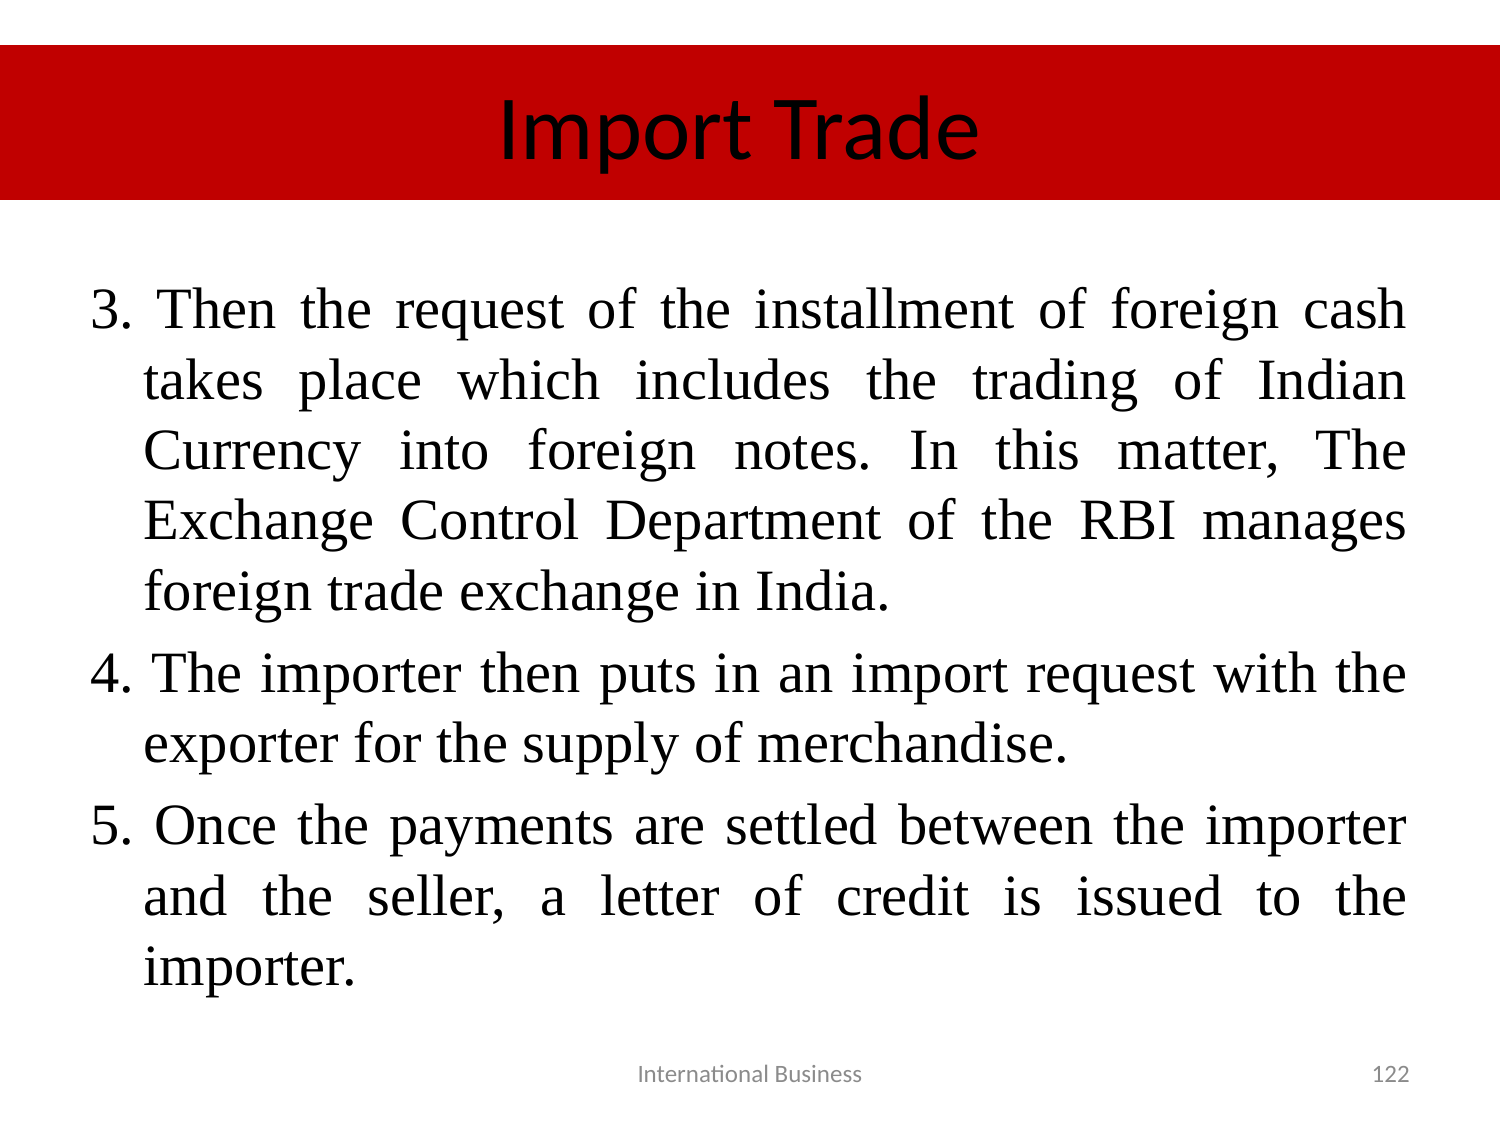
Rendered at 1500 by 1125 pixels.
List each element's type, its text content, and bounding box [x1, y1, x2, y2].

slide_number 122 [1074, 1042, 1425, 1103]
title Import Trade [0, 45, 1500, 200]
footer International Business [512, 1042, 988, 1103]
list 3. Then the request of the installment of foreign cash takes place which includes the trading of Indian Currency into foreign notes. In this matter, The Exchange Control Department of the RBI manages foreign trade exchange in India. 4. The importer then puts in an import request with the exporter for the supply of merchandise. 5. Once the payments are settled between the importer and the seller, a letter of credit is issued to the importer. [75, 262, 1425, 1005]
